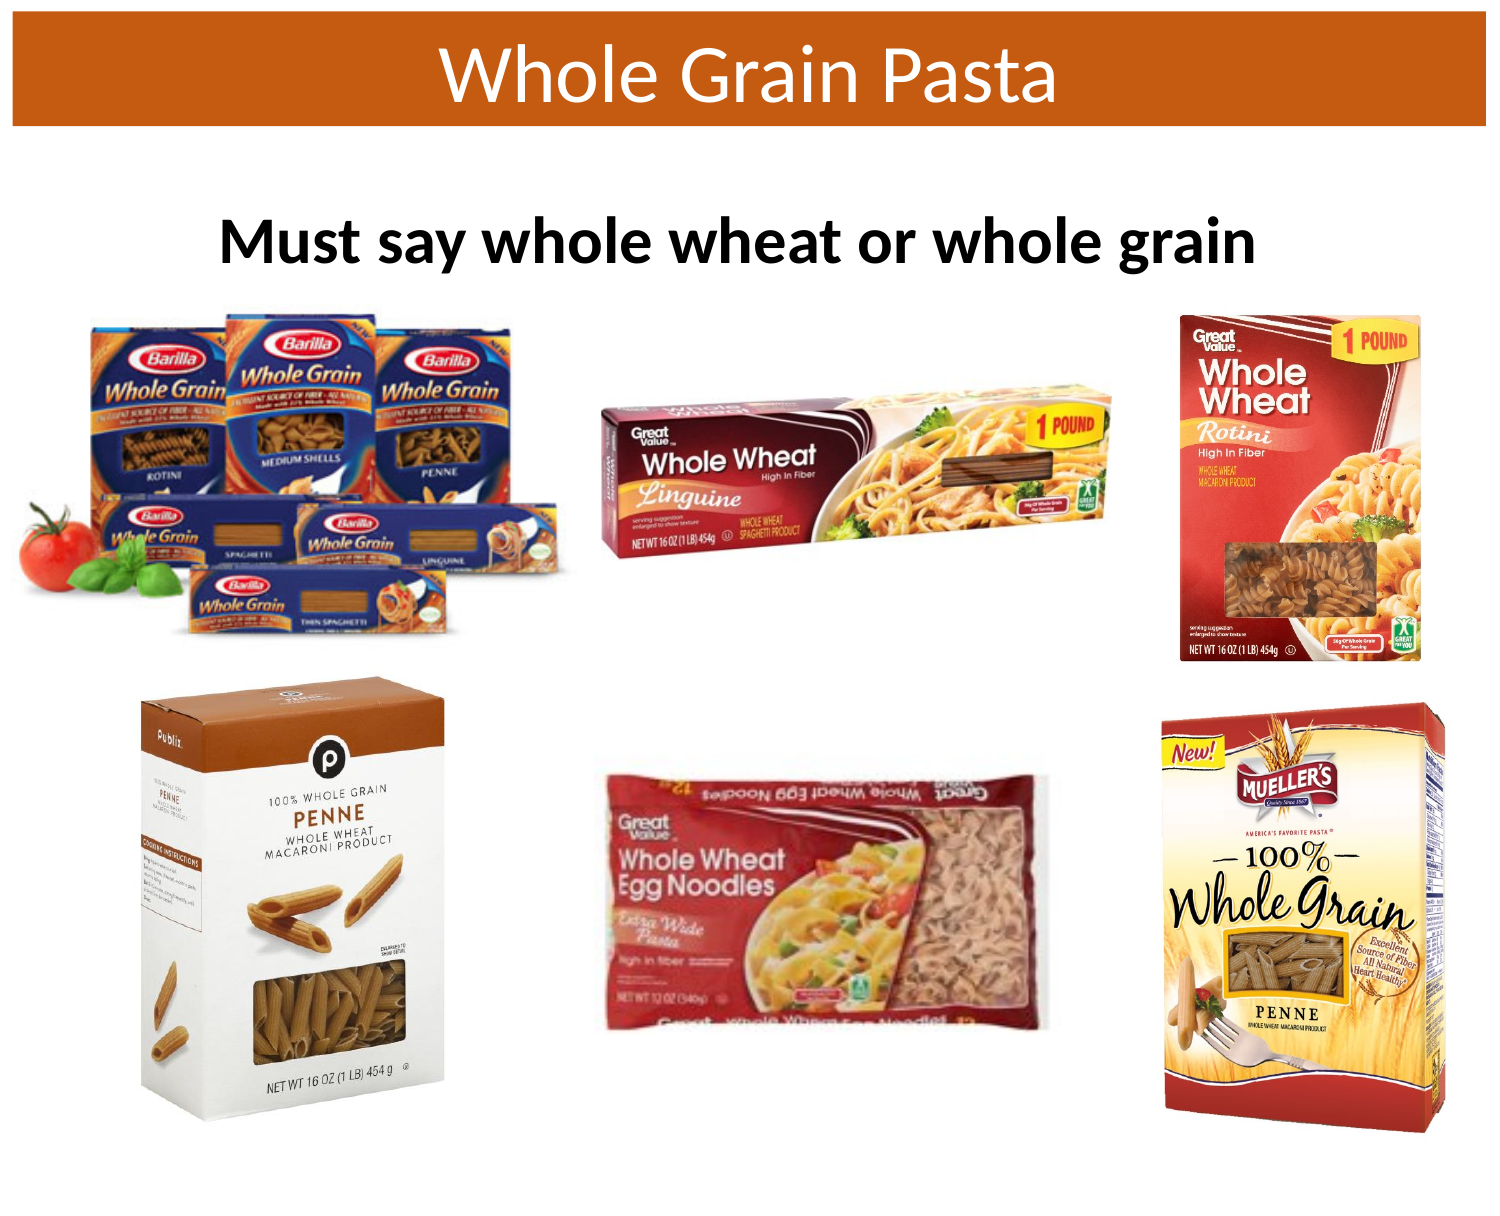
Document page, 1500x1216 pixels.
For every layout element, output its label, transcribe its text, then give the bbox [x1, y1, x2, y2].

picture [58, 665, 527, 1133]
picture [0, 278, 595, 664]
text_box Whole Grain Pasta [12, 11, 1486, 127]
text_box Must say whole wheat or whole grain [138, 189, 1279, 285]
picture [594, 216, 1487, 1167]
picture [1118, 306, 1482, 670]
